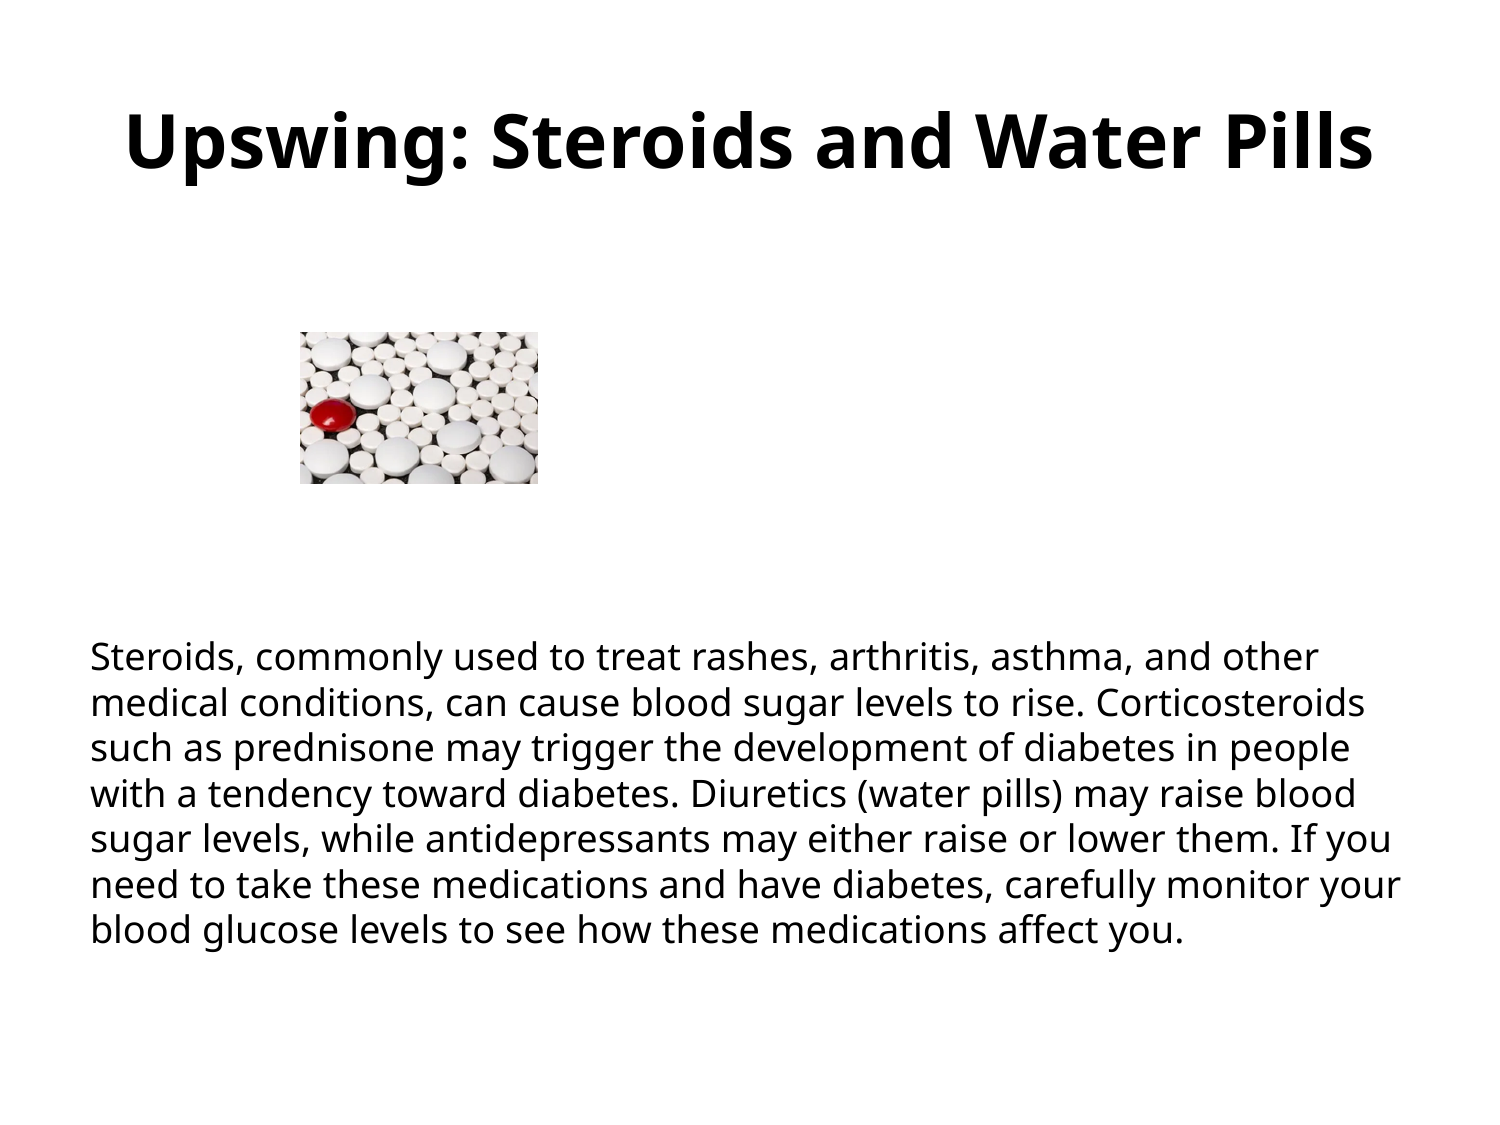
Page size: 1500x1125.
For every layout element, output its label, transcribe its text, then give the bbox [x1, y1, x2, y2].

list Steroids, commonly used to treat rashes, arthritis, asthma, and other medical conditions, can cause blood sugar levels to rise. Corticosteroids such as prednisone may trigger the development of diabetes in people with a tendency toward diabetes. Diuretics (water pills) may raise blood sugar levels, while antidepressants may either raise or lower them. If you need to take these medications and have diabetes, carefully monitor your blood glucose levels to see how these medications affect you. [75, 624, 1425, 1005]
title Upswing: Steroids and Water Pills [75, 45, 1425, 233]
picture [187, 224, 651, 551]
